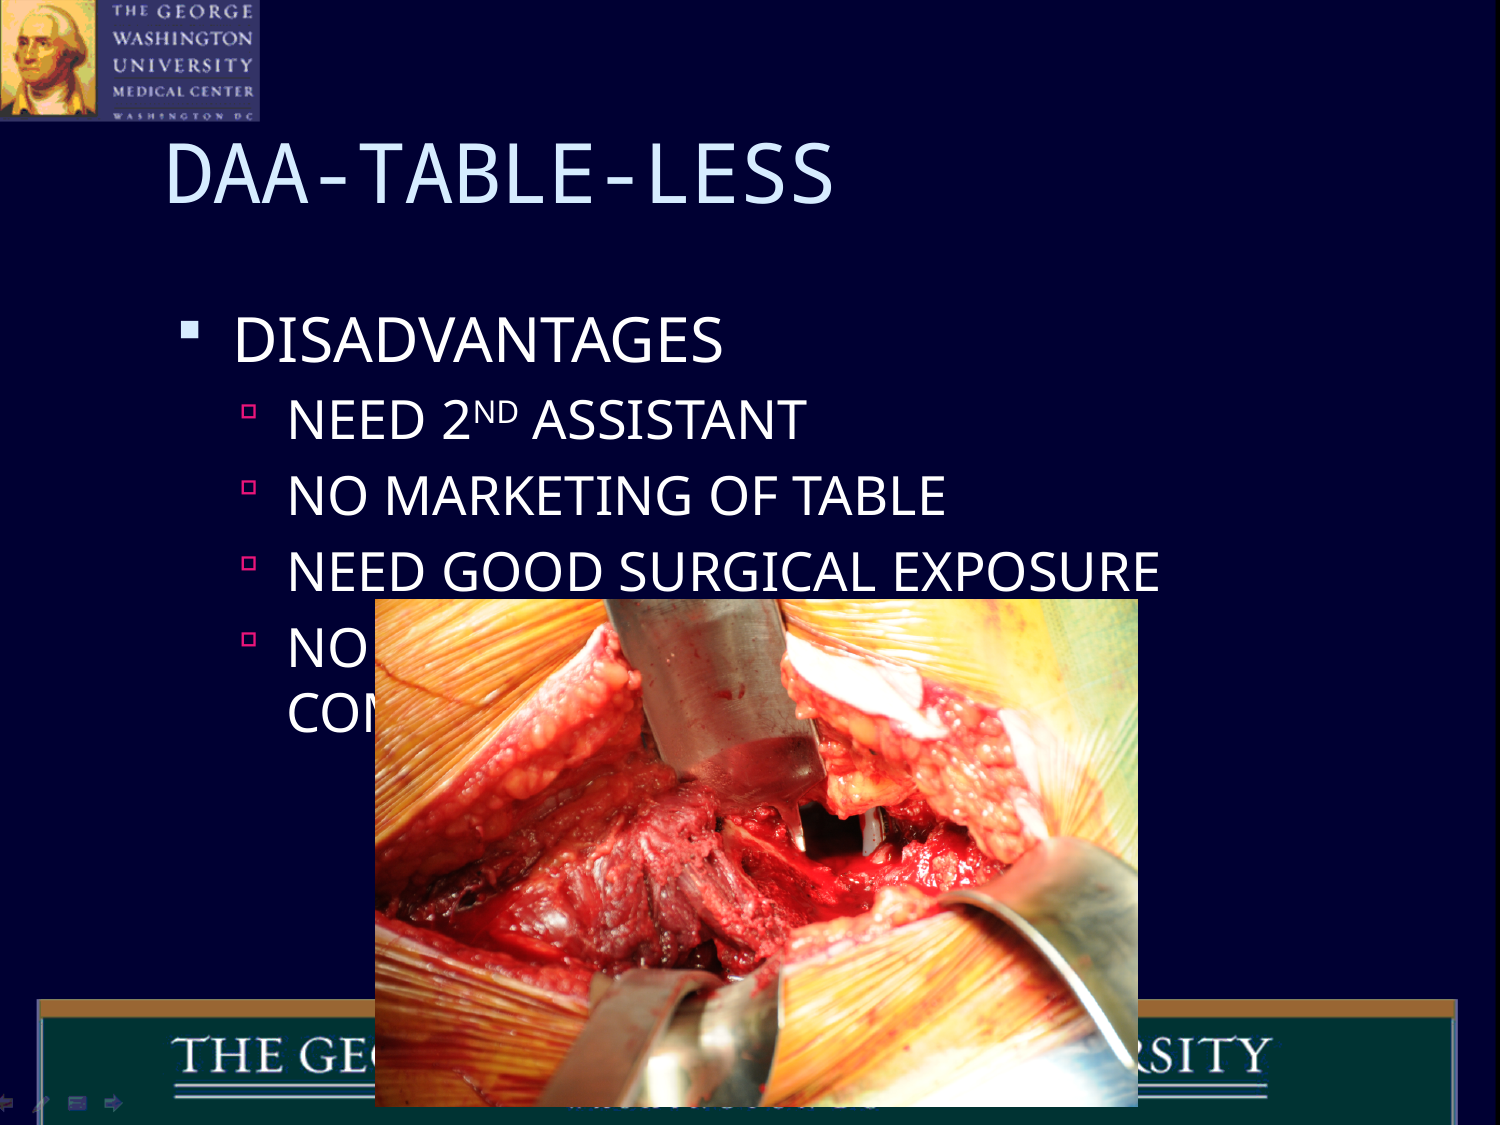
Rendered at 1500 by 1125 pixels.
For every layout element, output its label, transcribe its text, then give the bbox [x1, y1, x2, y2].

picture [0, 0, 1500, 1125]
list DISADVANTAGES NEED 2ND ASSISTANT NO MARKETING OF TABLE NEED GOOD SURGICAL EXPOSURE NO XRAY TO ASSESS FEMORAL COMPONENT [150, 292, 1425, 1043]
title DAA-TABLE-LESS [150, 112, 1425, 263]
